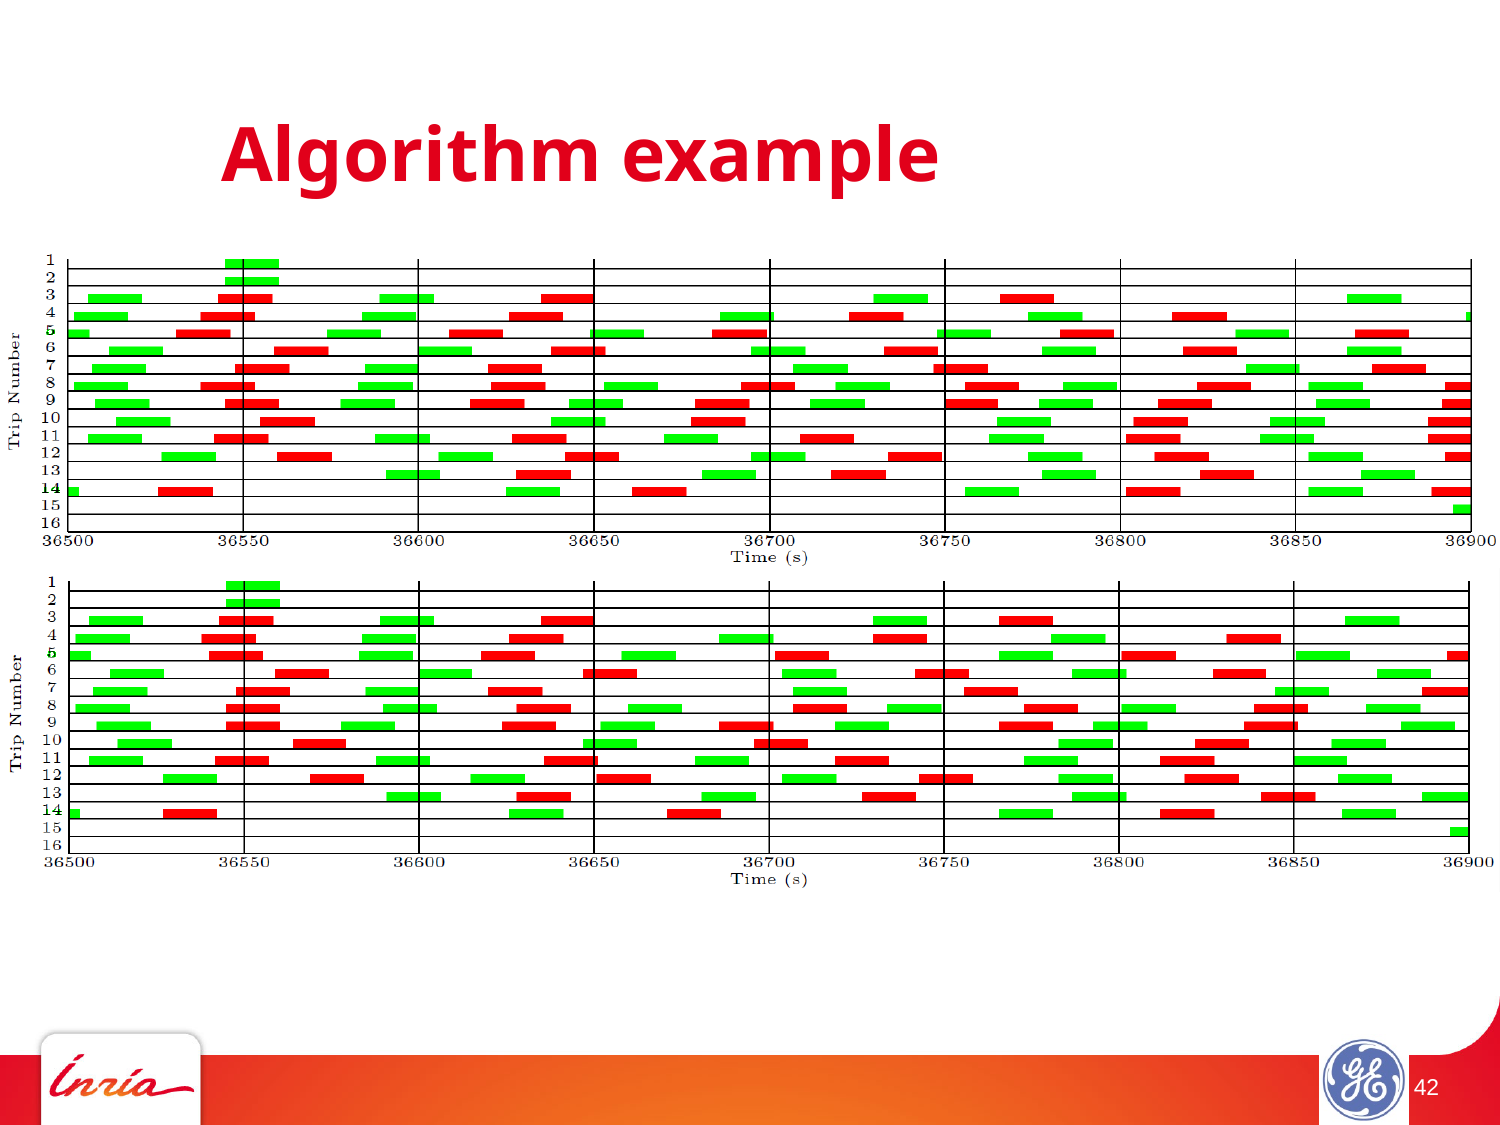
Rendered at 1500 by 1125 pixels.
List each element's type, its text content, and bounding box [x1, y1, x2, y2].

picture [0, 247, 1500, 893]
title Algorithm example [221, 57, 1459, 246]
picture [0, 947, 1500, 1125]
slide_number 42 [1413, 1064, 1500, 1110]
